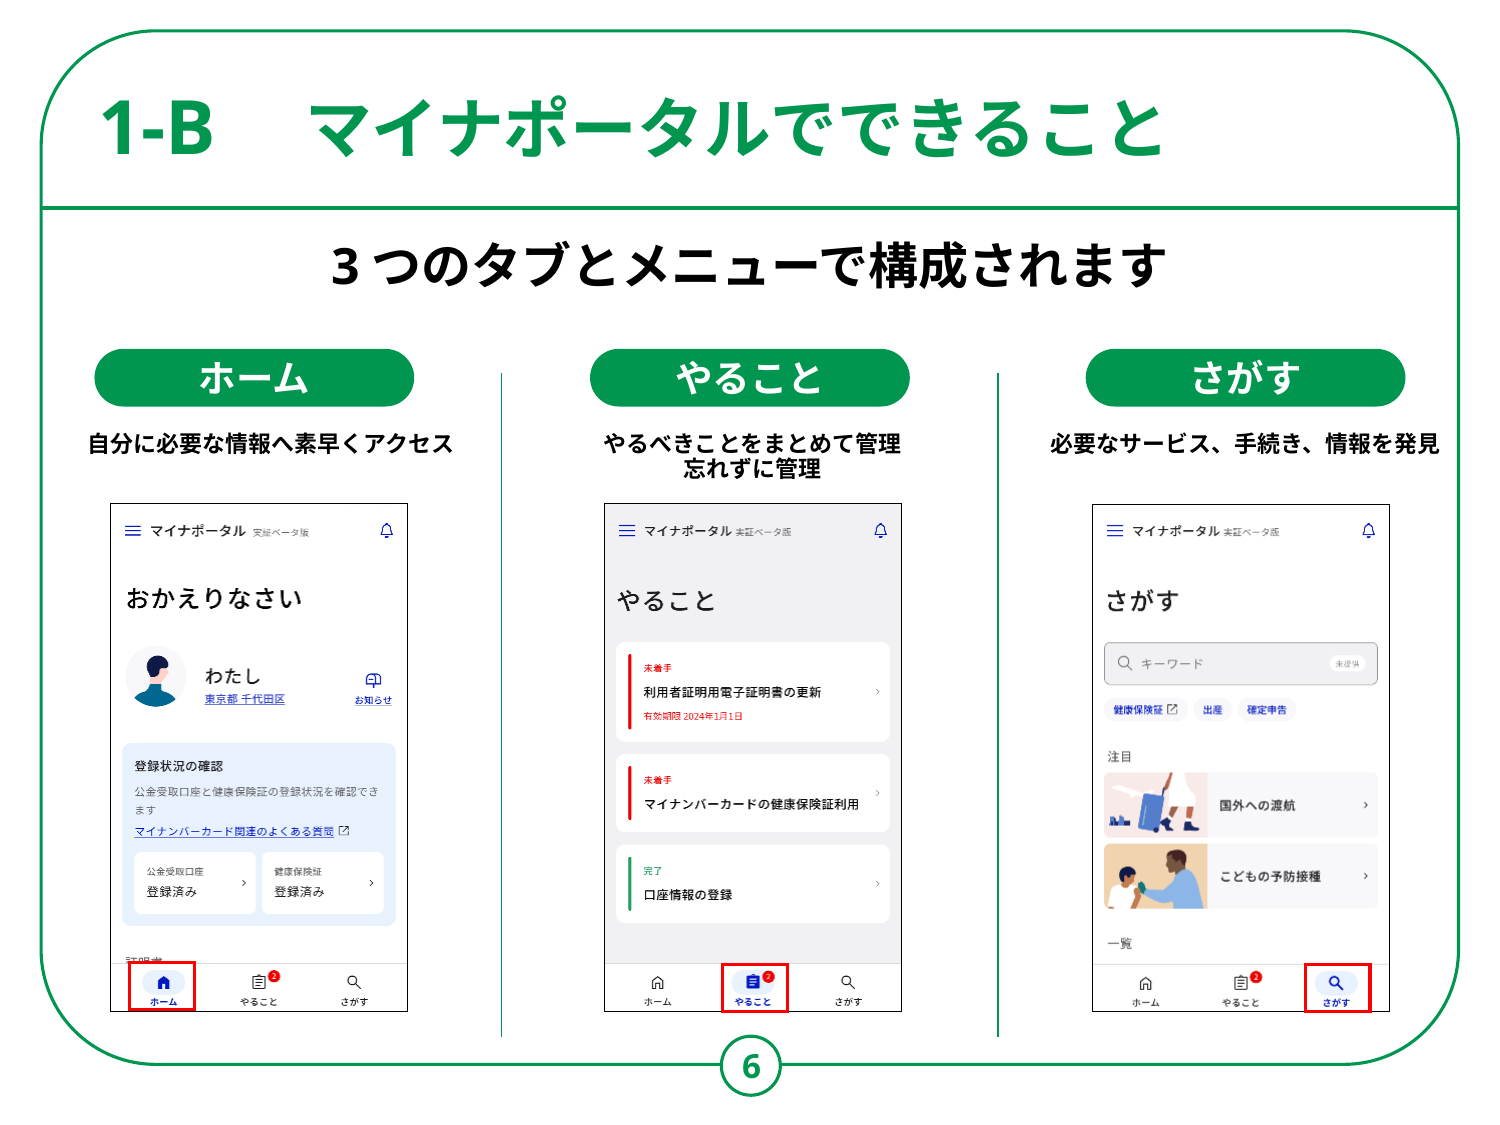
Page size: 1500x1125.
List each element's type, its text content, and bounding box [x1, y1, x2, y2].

text_box ホーム [94, 348, 415, 407]
picture [604, 503, 902, 1012]
title マイナポータルでできること [289, 0, 1196, 176]
picture [110, 503, 408, 1012]
text_box 1-B [83, 90, 291, 179]
picture [1092, 504, 1390, 1013]
text_box やること [590, 348, 910, 407]
text_box 自分に必要な情報へ素早くアクセス [47, 425, 495, 466]
subtitle 3つのタブとメニューで構成されます [41, 234, 1459, 902]
text_box やるべきことをまとめて管理 忘れずに管理 [528, 425, 977, 490]
text_box 必要なサービス、手続き、情報を発見 [1021, 425, 1470, 466]
text_box さがす [1085, 348, 1406, 407]
